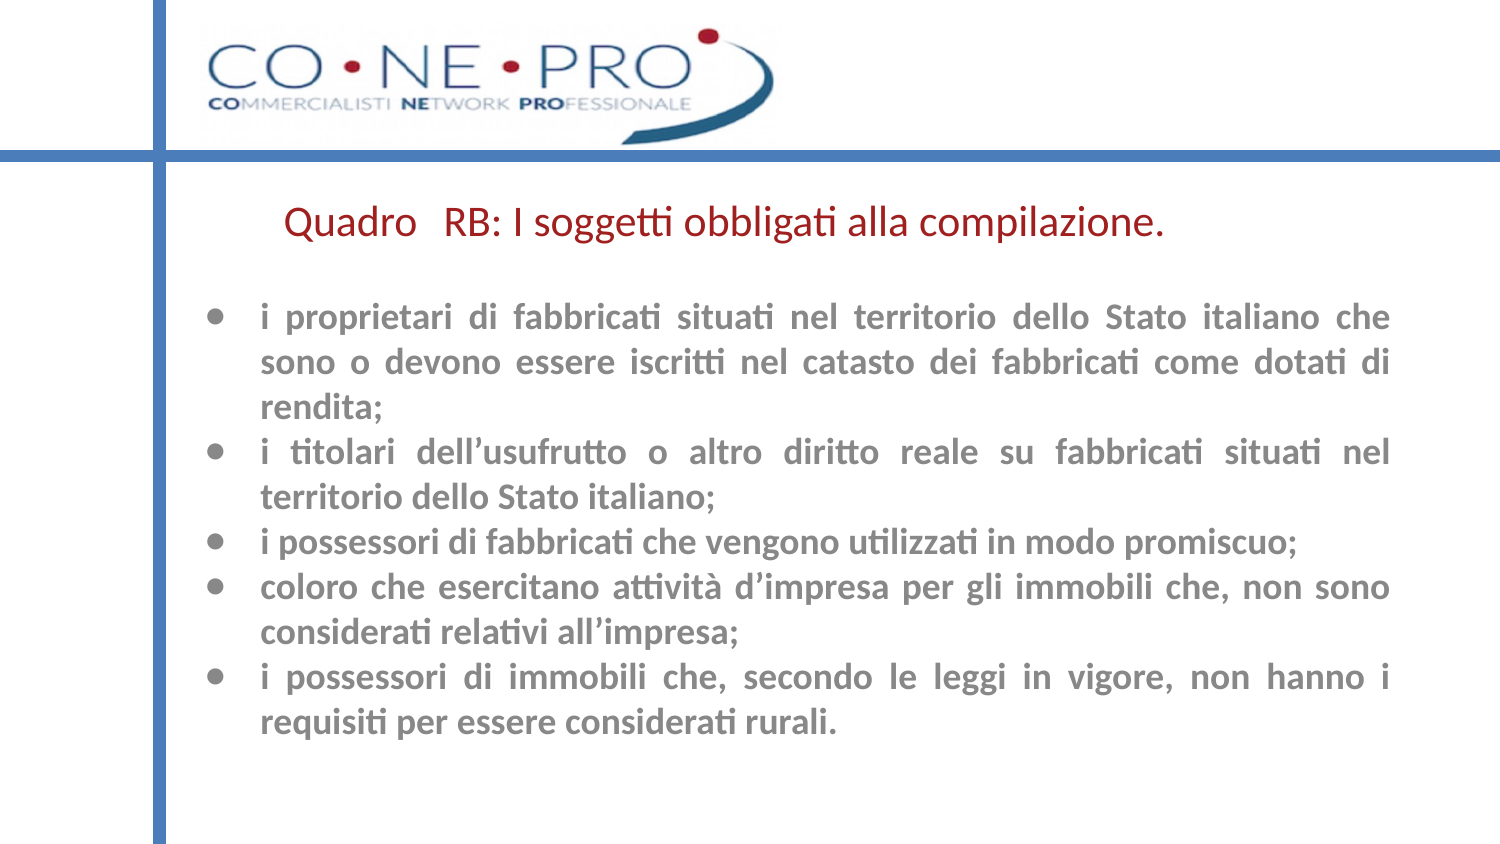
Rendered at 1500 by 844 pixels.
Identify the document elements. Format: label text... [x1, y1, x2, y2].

subtitle i proprietari di fabbricati situati nel territorio dello Stato italiano che sono o devono essere iscritti nel catasto dei fabbricati come dotati di rendita; i titolari dell’usufrutto o altro diritto reale su fabbricati situati nel territorio dello Stato italiano; i possessori di fabbricati che vengono utilizzati in modo promiscuo; coloro che esercitano attività d’impresa per gli immobili che, non sono considerati relativi all’impresa; i possessori di immobili che, secondo le leggi in vigore, non hanno i requisiti per essere considerati rurali. [174, 286, 1404, 747]
title Quadro RB: I soggetti obbligati alla compilazione. [174, 173, 1275, 286]
picture [171, 0, 786, 148]
